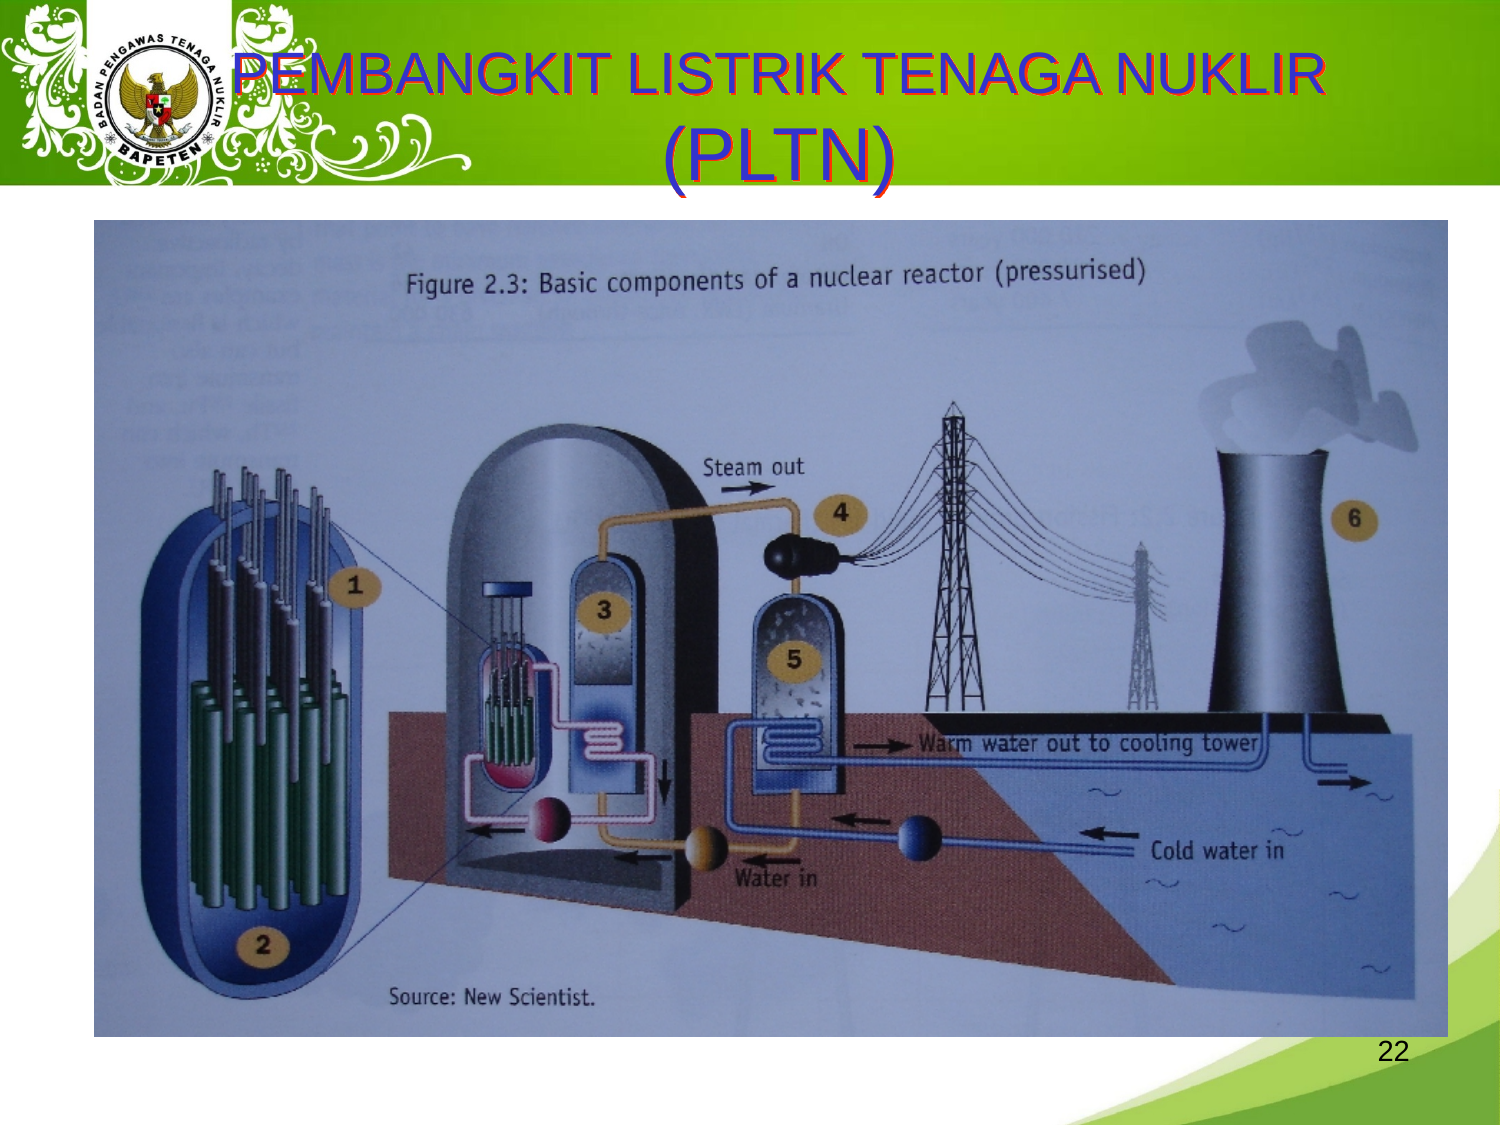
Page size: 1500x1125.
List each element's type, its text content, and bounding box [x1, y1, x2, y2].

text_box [93, 220, 1448, 1037]
text_box PEMBANGKIT LISTRIK TENAGA NUKLIR (PLTN) [187, 2, 1371, 220]
picture [0, 0, 1500, 1125]
slide_number 22 [1074, 1037, 1425, 1103]
